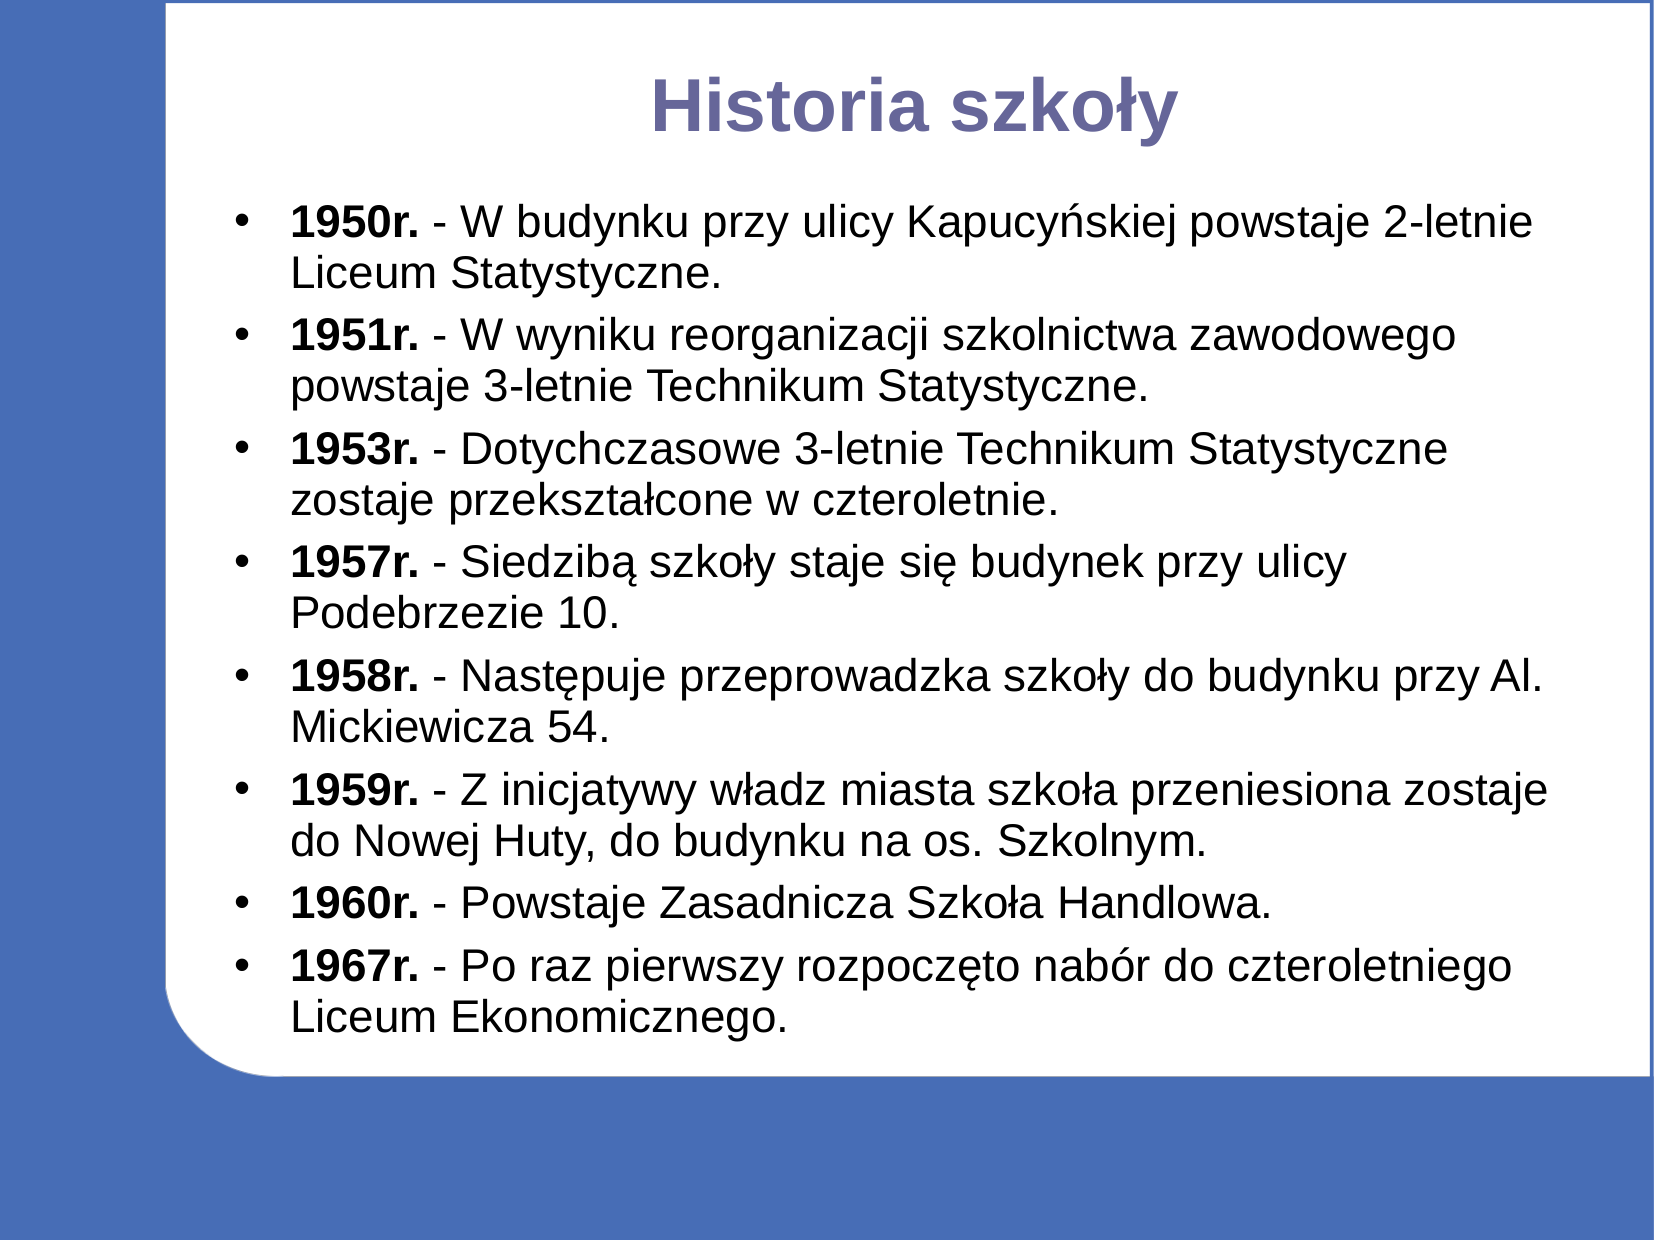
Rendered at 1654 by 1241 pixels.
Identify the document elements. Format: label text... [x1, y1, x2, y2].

list 1950r. - W budynku przy ulicy Kapucyńskiej powstaje 2-letnie Liceum Statystyczne. 1951r. - W wyniku reorganizacji szkolnictwa zawodowego powstaje 3-letnie Technikum Statystyczne. 1953r. - Dotychczasowe 3-letnie Technikum Statystyczne zostaje przekształcone w czteroletnie. 1957r. - Siedzibą szkoły staje się budynek przy ulicy Podebrzezie 10. 1958r. - Następuje przeprowadzka szkoły do budynku przy Al. Mickiewicza 54. 1959r. - Z inicjatywy władz miasta szkoła przeniesiona zostaje do Nowej Huty, do budynku na os. Szkolnym. 1960r. - Powstaje Zasadnicza Szkoła Handlowa. 1967r. - Po raz pierwszy rozpoczęto nabór do czteroletniego Liceum Ekonomicznego. [233, 192, 1596, 1050]
picture [0, 0, 1654, 1240]
title Historia szkoły [234, 27, 1595, 181]
